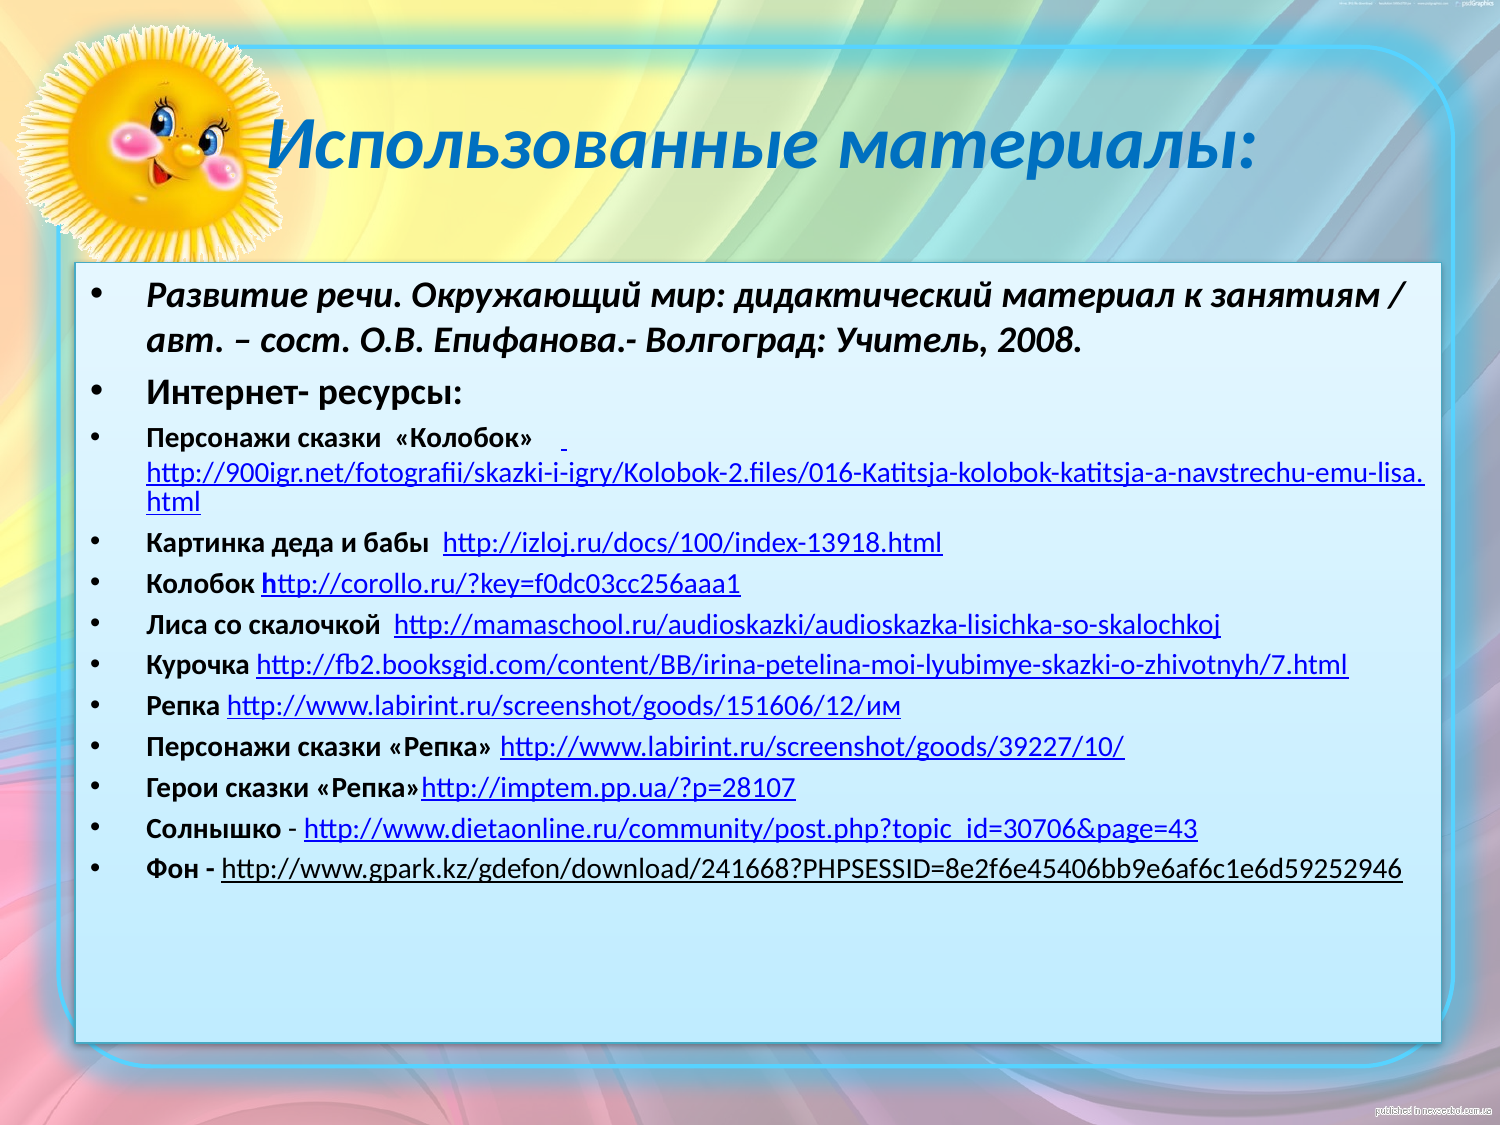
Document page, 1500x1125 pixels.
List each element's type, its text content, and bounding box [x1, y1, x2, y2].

title Использованные материалы: [117, 45, 1425, 233]
list Развитие речи. Окружающий мир: дидактический материал к занятиям / авт. – сост. О.В. Епифанова.- Волгоград: Учитель, 2008. Интернет- ресурсы: Персонажи сказки «Колобок» http://900igr.net/fotografii/skazki-i-igry/Kolobok-2.files/016-Katitsja-kolobok-katitsja-a-navstrechu-emu-lisa.html Картинка деда и бабы http://izloj.ru/docs/100/index-13918.html Колобок http://corollo.ru/?key=f0dc03cc256aaa1 Лиса со скалочкой http://mamaschool.ru/audioskazki/audioskazka-lisichka-so-skalochkoj Курочка http://fb2.booksgid.com/content/BB/irina-petelina-moi-lyubimye-skazki-o-zhivotnyh/7.html Репка http://www.labirint.ru/screenshot/goods/151606/12/им Персонажи сказки «Репка» http://www.labirint.ru/screenshot/goods/39227/10/ Герои сказки «Репка»http://imptem.pp.ua/?p=28107 Солнышко - http://www.dietaonline.ru/community/post.php?topic_id=30706&page=43 Фон - http://www.gpark.kz/gdefon/download/241668?PHPSESSID=8e2f6e45406bb9e6af6c1e6d59252946 [74, 262, 1442, 1044]
picture [11, 11, 340, 340]
